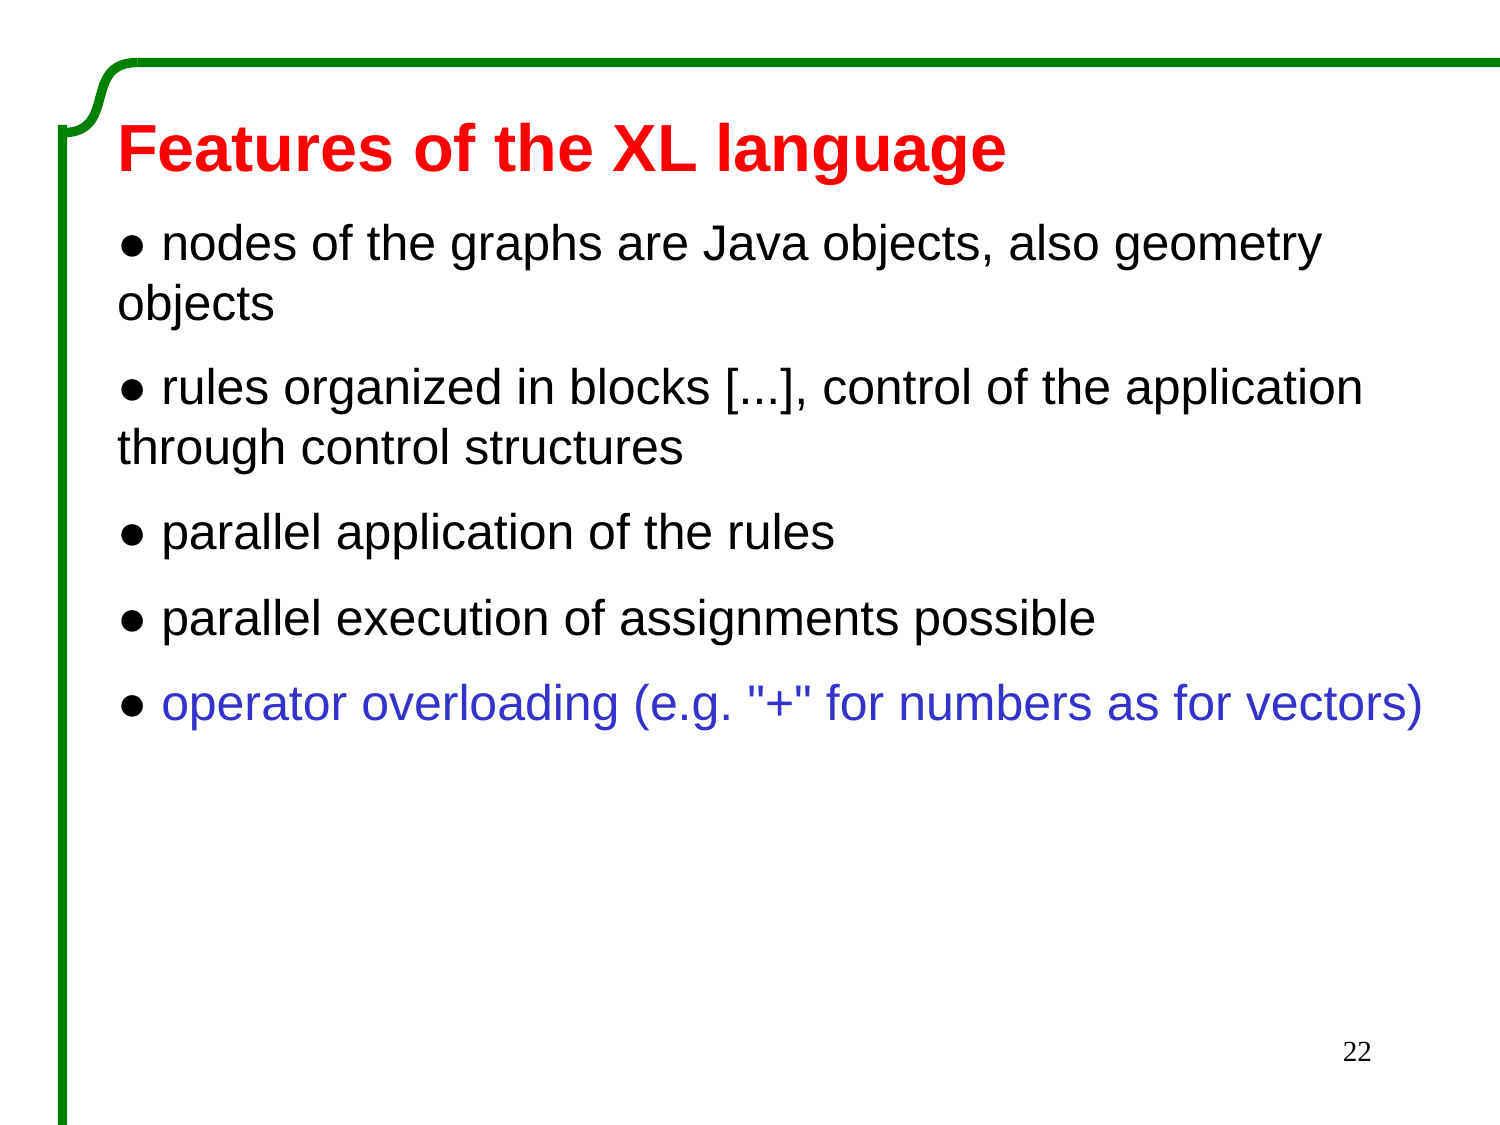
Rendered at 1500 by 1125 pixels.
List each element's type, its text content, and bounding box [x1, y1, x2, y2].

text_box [64, 60, 136, 136]
slide_number 22 [1074, 1025, 1388, 1100]
text_box Features of the XL language ● nodes of the graphs are Java objects, also geometry objects ● rules organized in blocks [...], control of the application through control structures ● parallel application of the rules ● parallel execution of assignments possible ● operator overloading (e.g. "+" for numbers as for vectors) [102, 97, 1465, 738]
